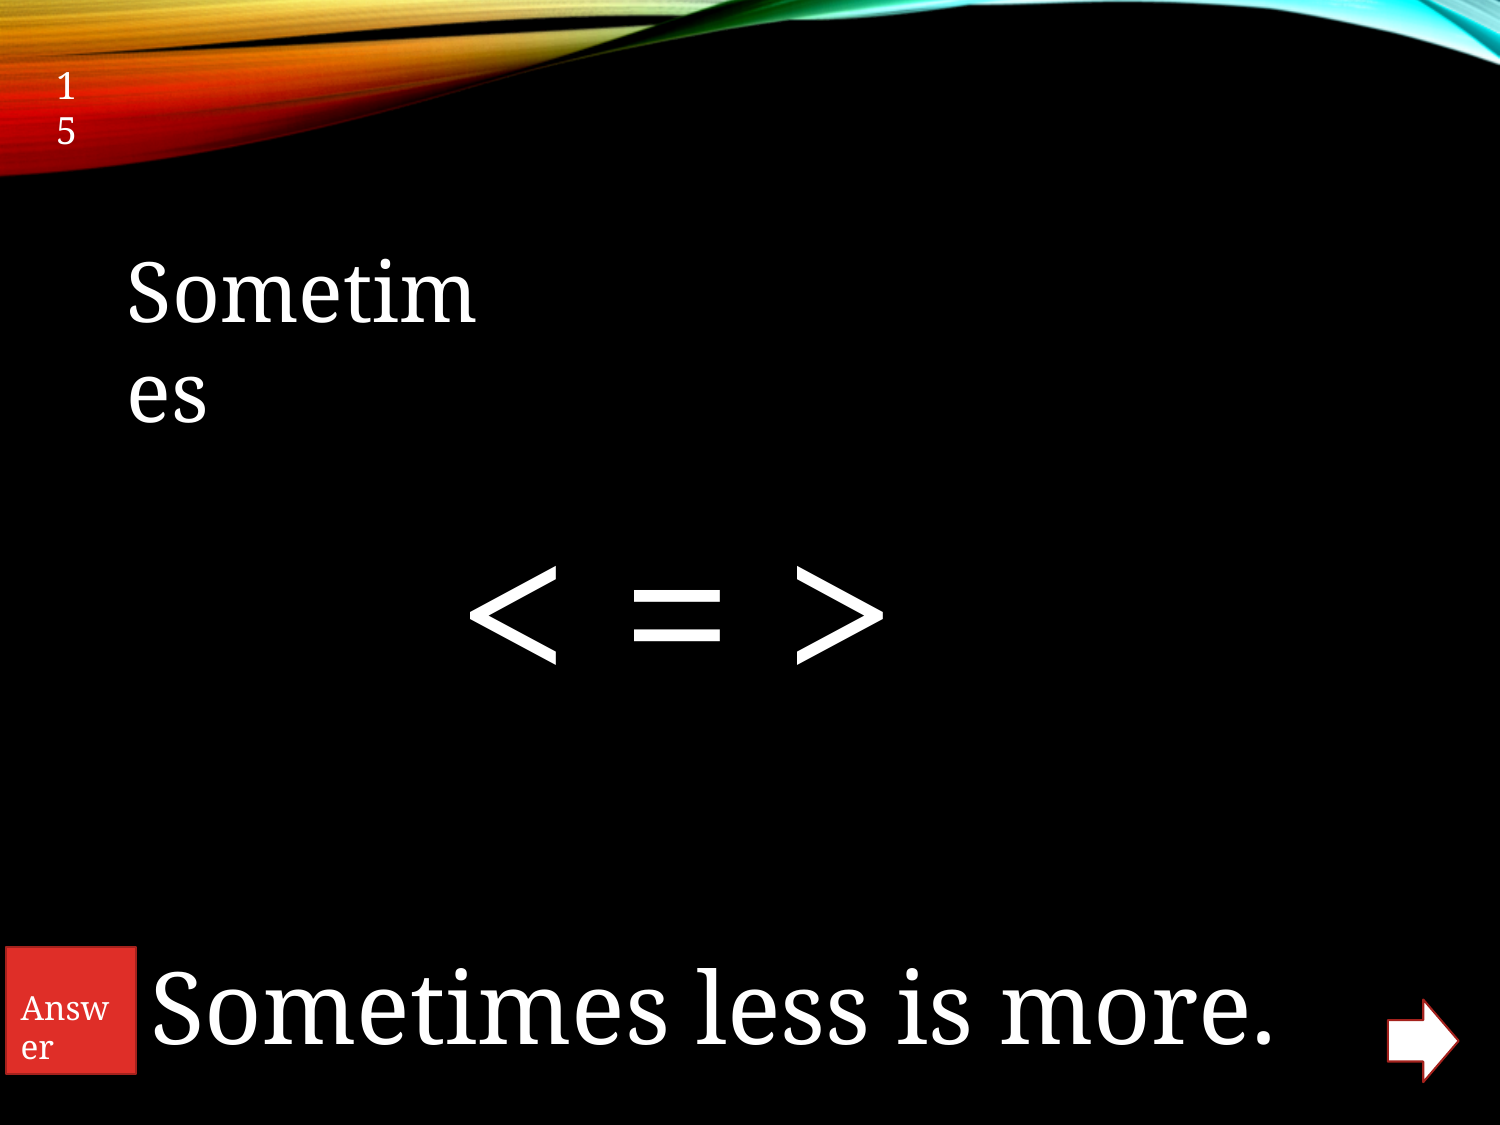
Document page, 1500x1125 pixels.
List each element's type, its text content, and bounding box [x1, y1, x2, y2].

text_box [1386, 998, 1460, 1084]
text_box Sometimes less is more. [135, 937, 1500, 1073]
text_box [5, 946, 136, 1075]
picture [0, 0, 1500, 178]
text_box Sometimes [112, 231, 526, 447]
text_box 15 [41, 54, 113, 160]
text_box < = > [442, 479, 1353, 735]
